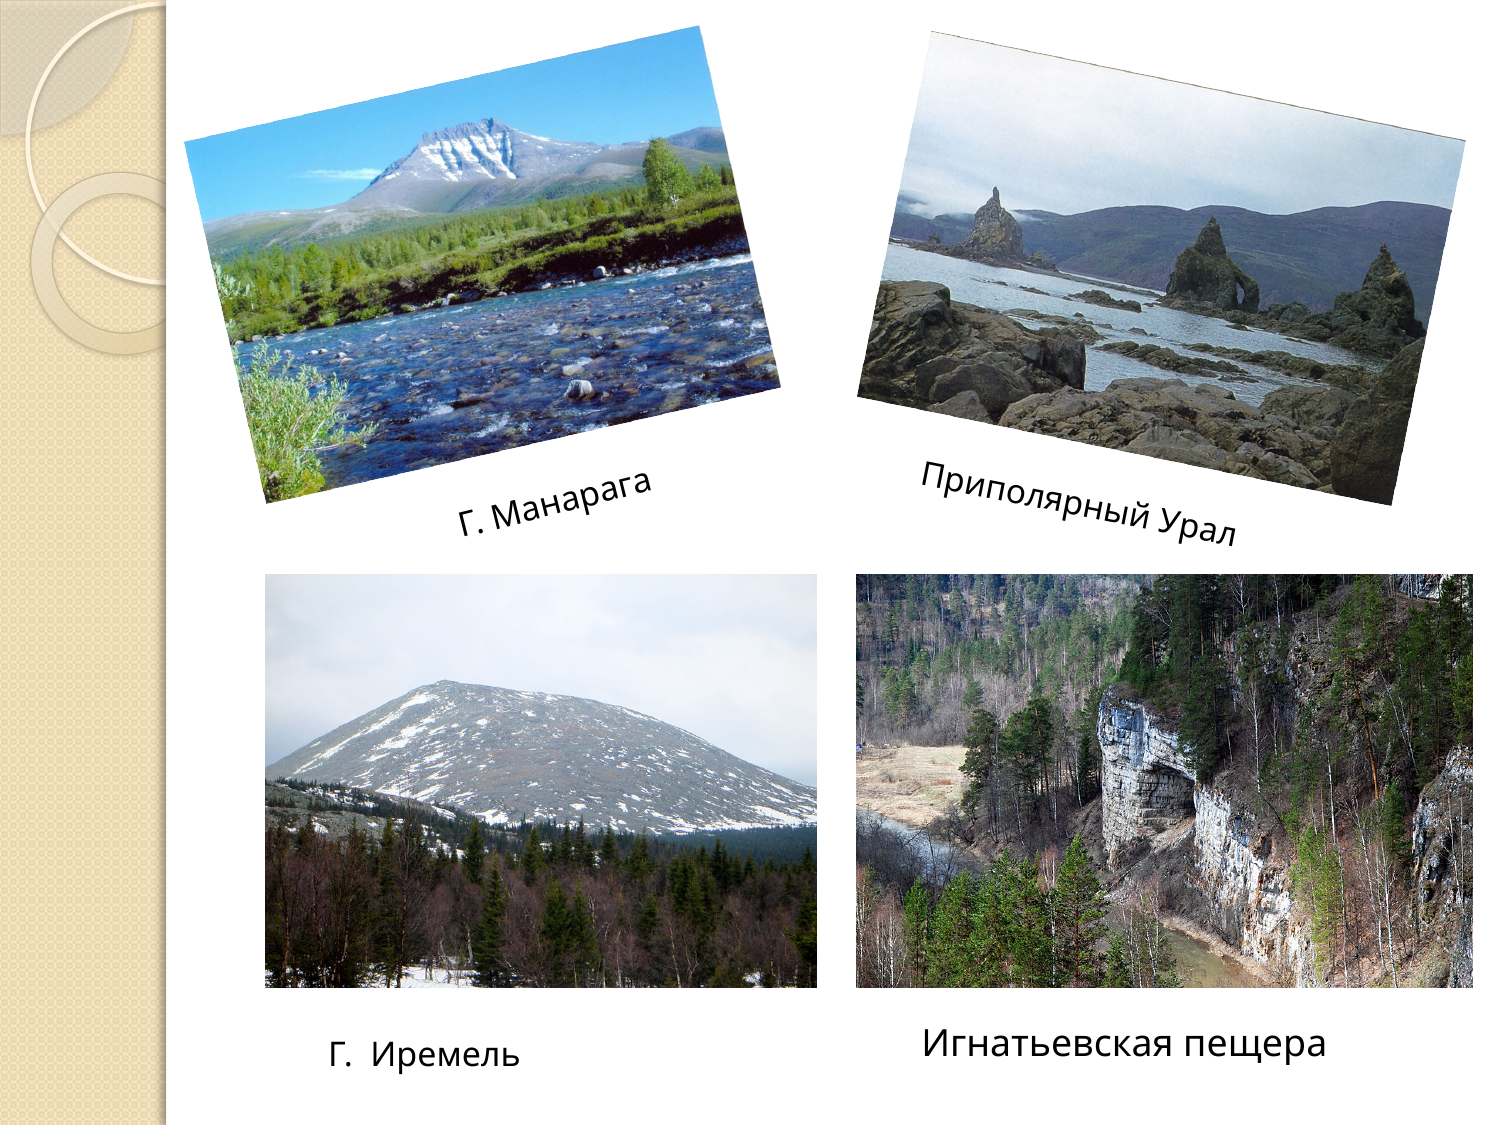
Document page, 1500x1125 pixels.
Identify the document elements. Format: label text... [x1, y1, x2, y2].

text_box Игнатьевская пещера [906, 1011, 1343, 1072]
text_box Г. Иремель [302, 1025, 751, 1082]
picture [185, 26, 782, 503]
picture [856, 574, 1473, 988]
text_box Приполярный Урал [891, 467, 1342, 571]
picture [858, 32, 1465, 505]
list Г. Манарага [324, 420, 774, 571]
picture [265, 574, 818, 988]
